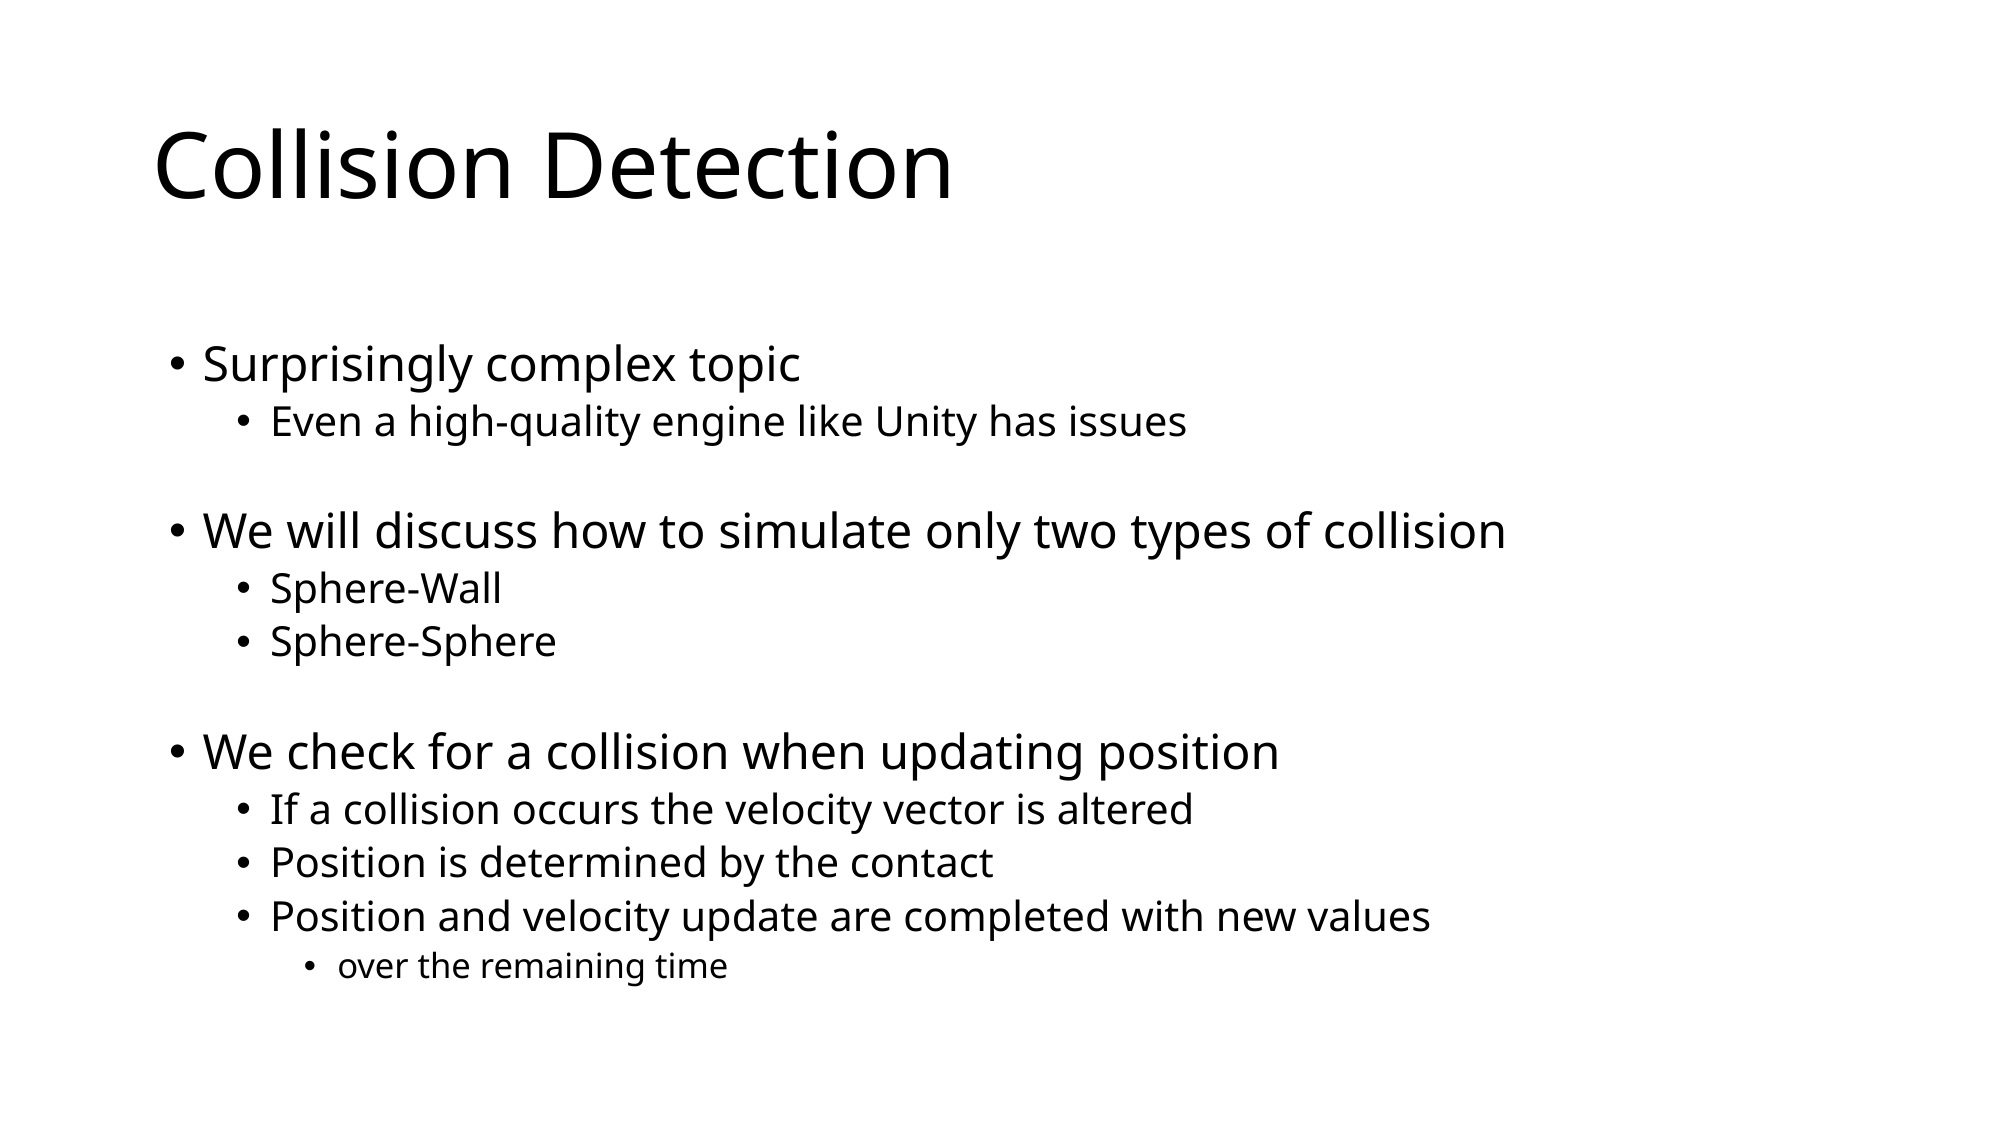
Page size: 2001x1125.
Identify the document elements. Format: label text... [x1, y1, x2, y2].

title Collision Detection [137, 59, 1863, 278]
list Surprisingly complex topic Even a high-quality engine like Unity has issues We will discuss how to simulate only two types of collision Sphere-Wall Sphere-Sphere We check for a collision when updating position If a collision occurs the velocity vector is altered Position is determined by the contact Position and velocity update are completed with new values over the remaining time [154, 332, 1721, 996]
